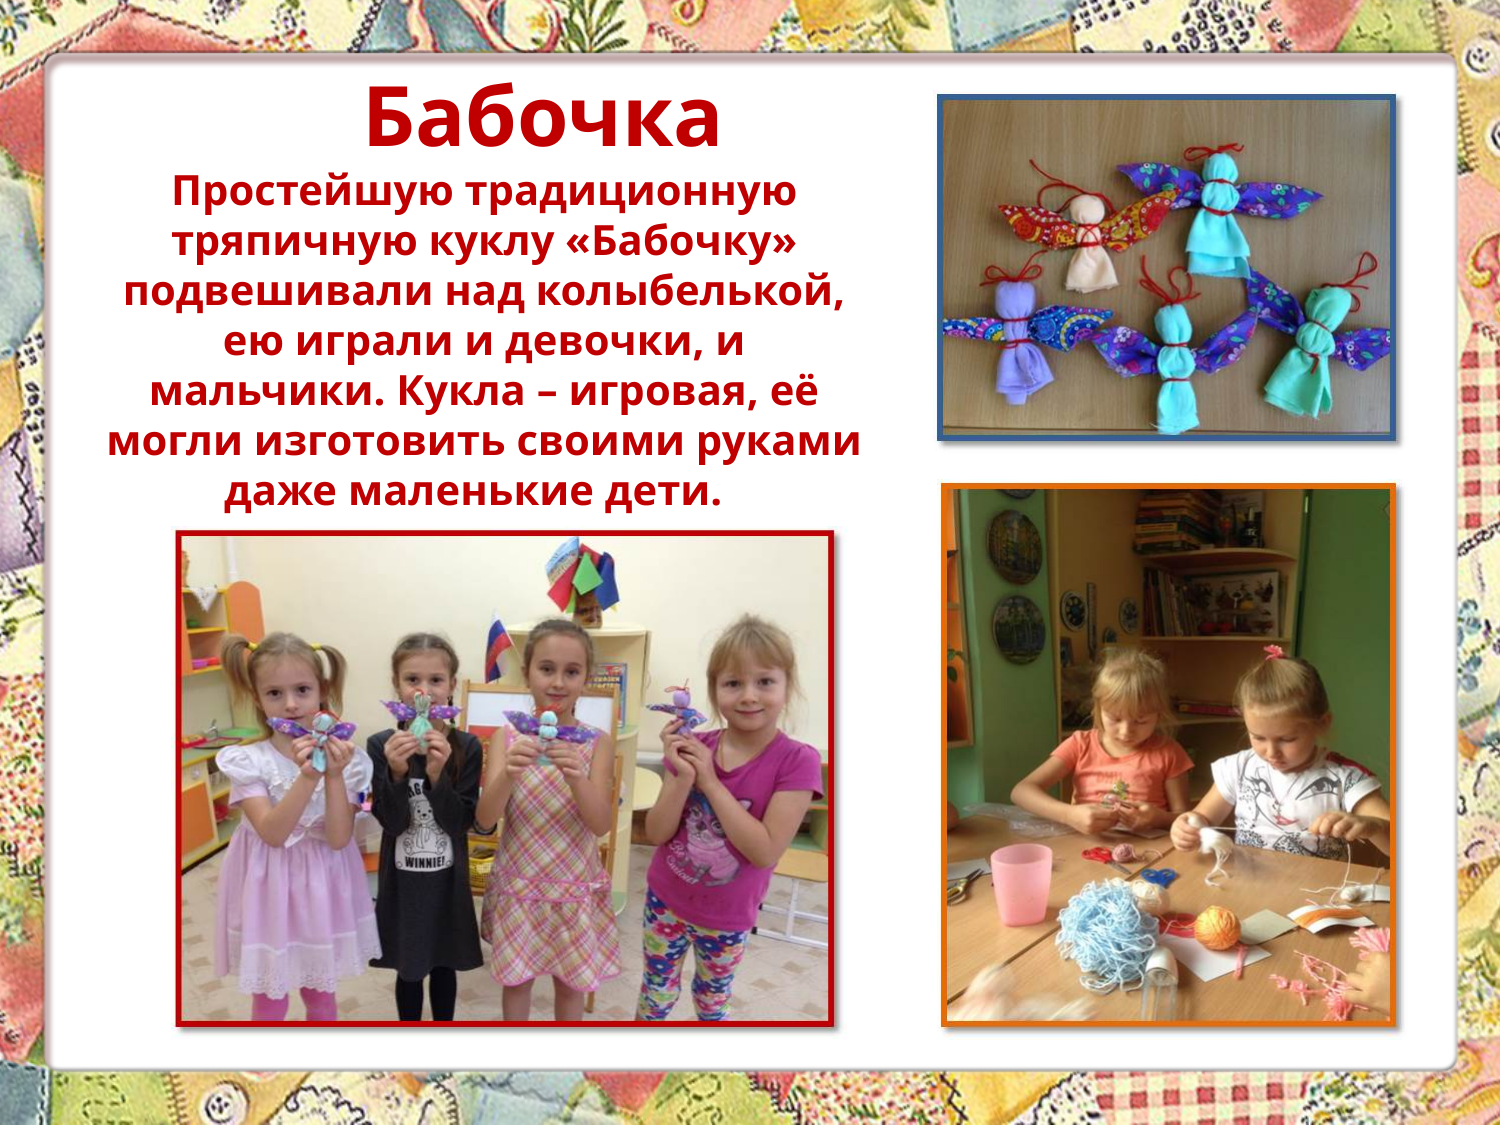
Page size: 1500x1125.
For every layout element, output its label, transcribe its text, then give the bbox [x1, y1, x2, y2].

title Простейшую традиционную тряпичную куклу «Бабочку» подвешивали над колыбелькой, ею играли и девочки, и мальчики. Кукла – игровая, её могли изготовить своими руками даже маленькие дети. [88, 231, 880, 516]
text_box Бабочка [0, 19, 1219, 207]
picture [0, 0, 1500, 1125]
